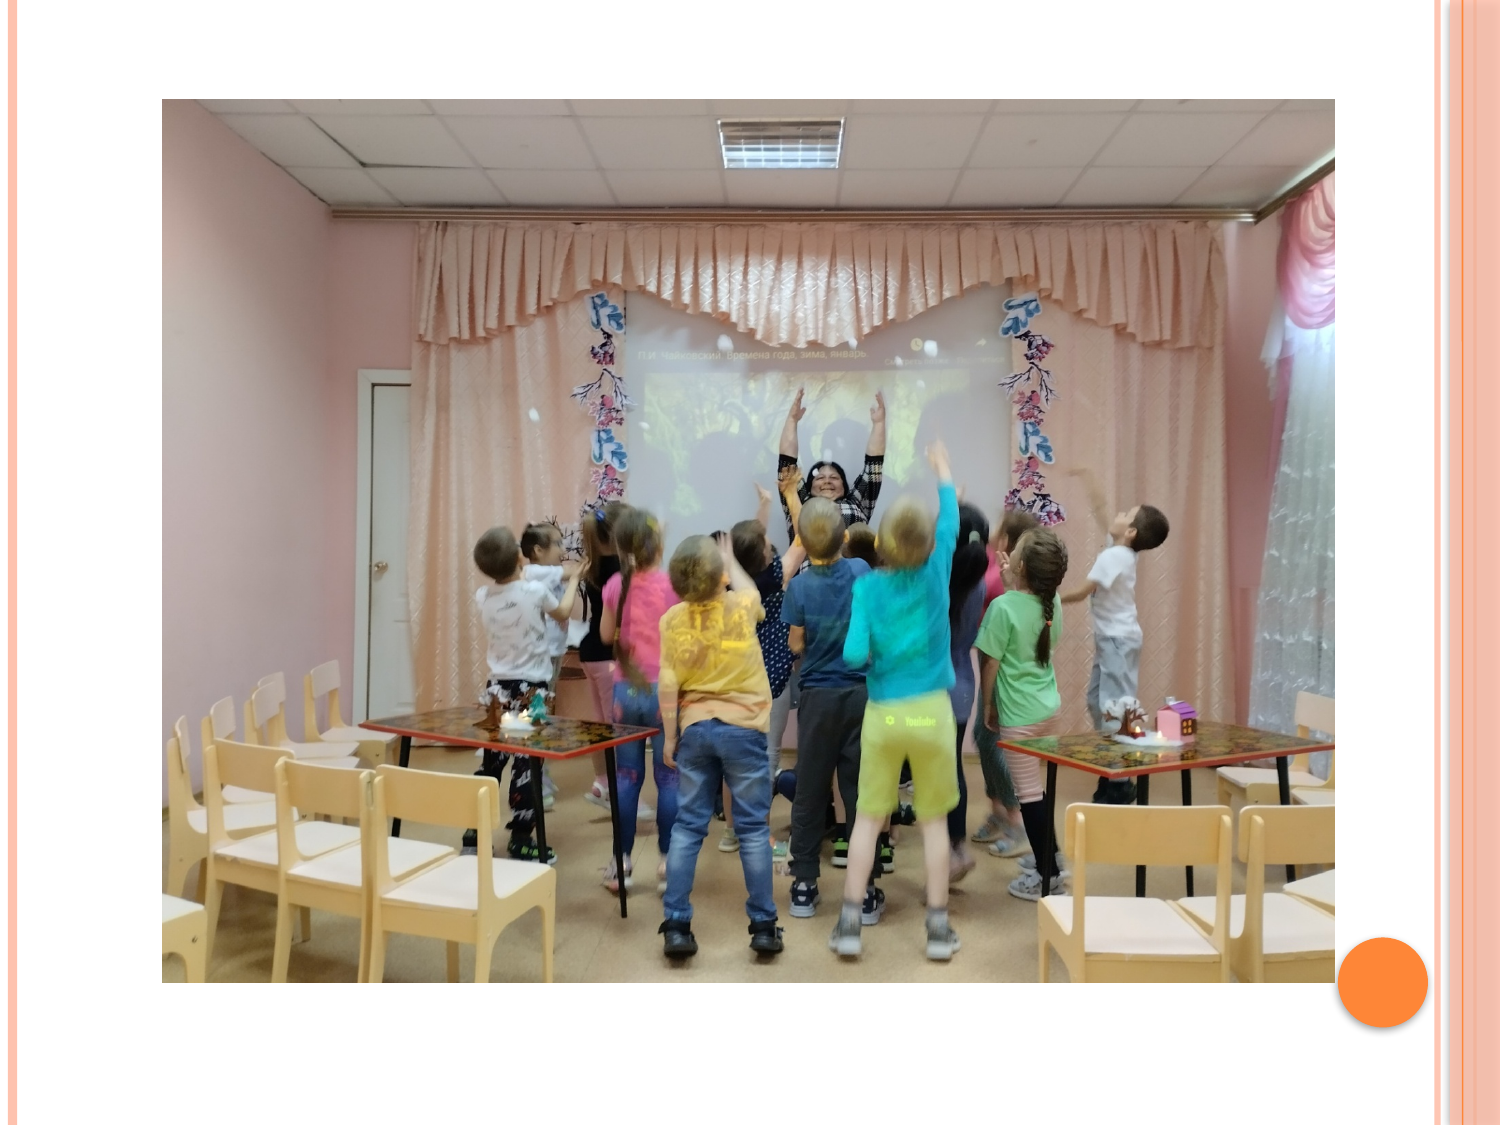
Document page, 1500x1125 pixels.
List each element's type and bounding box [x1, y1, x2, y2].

picture [161, 99, 1336, 983]
